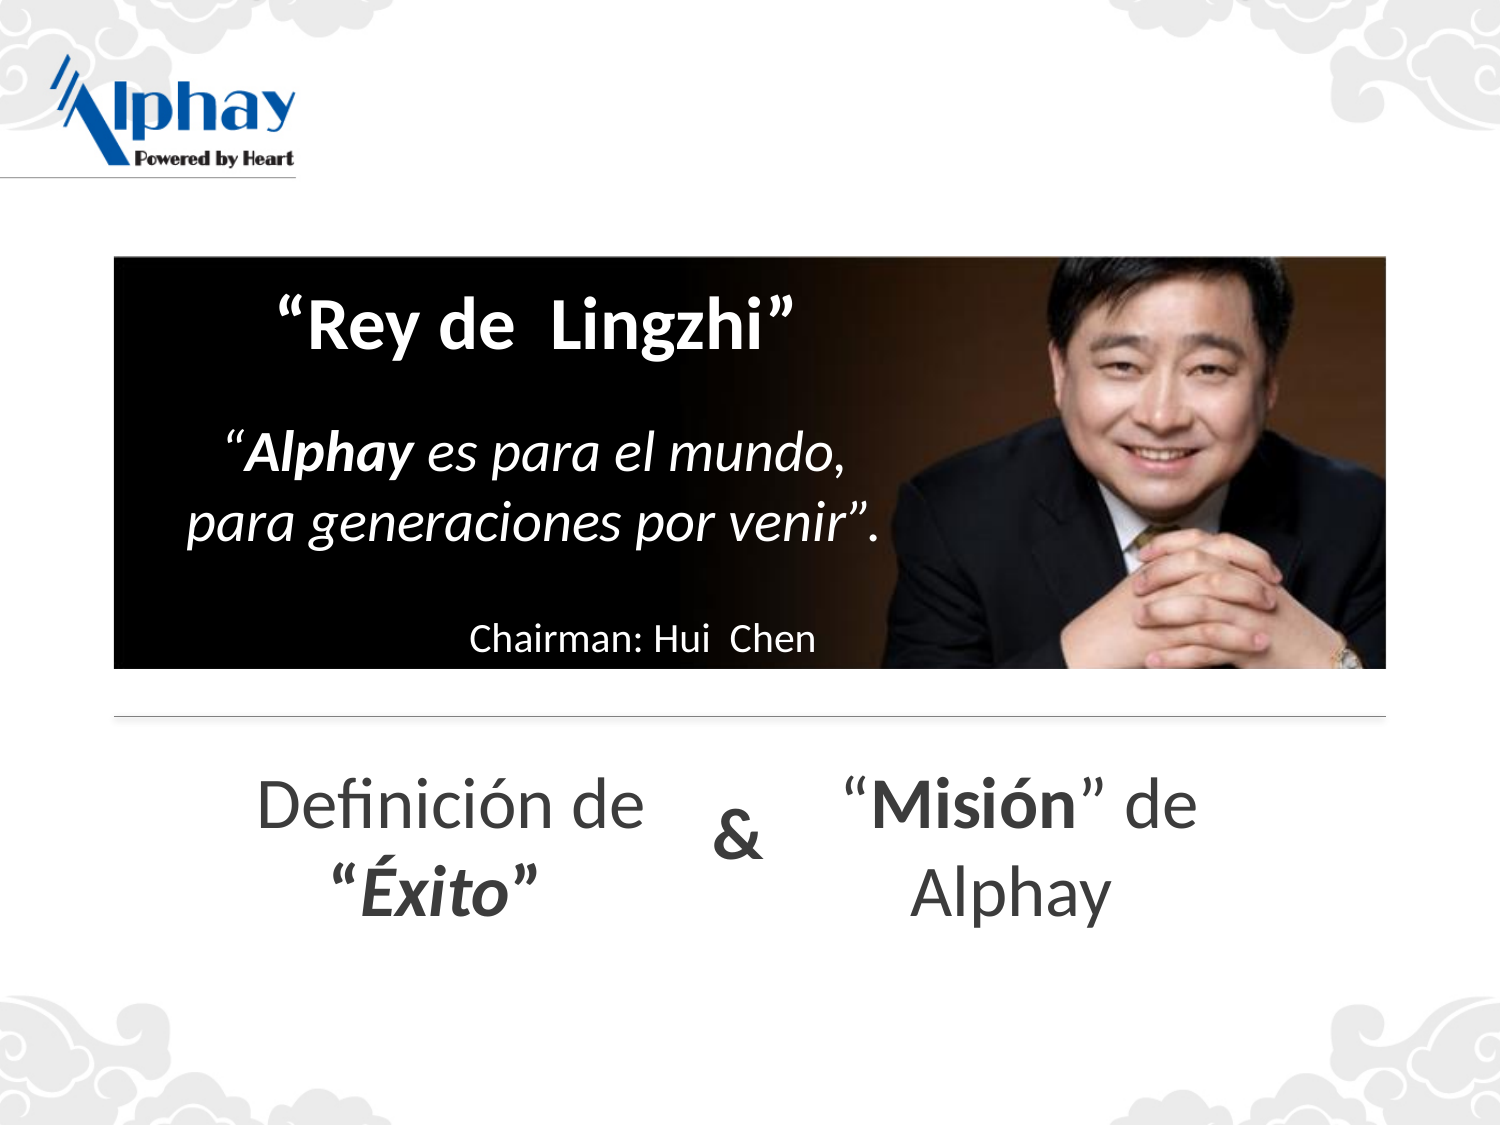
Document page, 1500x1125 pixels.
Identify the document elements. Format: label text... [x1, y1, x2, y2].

picture [0, 0, 1500, 1125]
text_box “Misión” de Alphay [771, 748, 1252, 939]
text_box Definición de “Éxito” [159, 748, 744, 939]
text_box & [648, 778, 845, 882]
